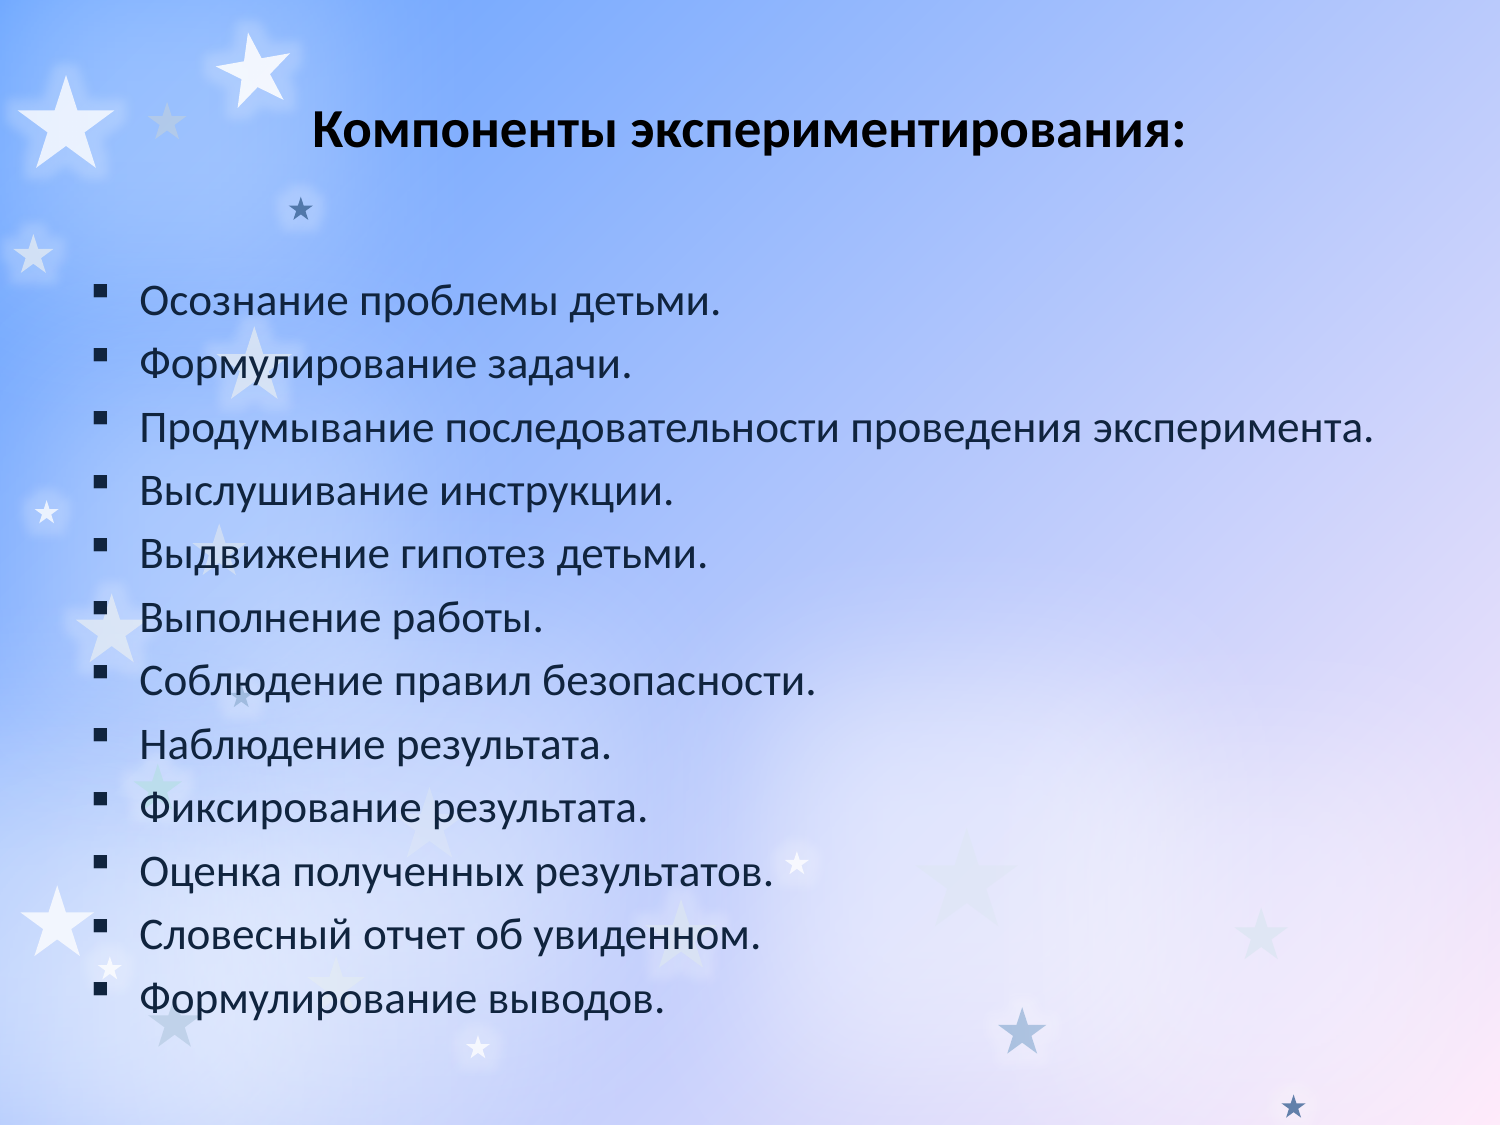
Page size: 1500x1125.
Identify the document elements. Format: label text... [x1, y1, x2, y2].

title Компоненты экспериментирования: [75, 19, 1425, 233]
list Осознание проблемы детьми. Формулирование задачи. Продумывание последовательности проведения эксперимента. Выслушивание инструкции. Выдвижение гипотез детьми. Выполнение работы. Соблюдение правил безопасности. Наблюдение результата. Фиксирование результата. Оценка полученных результатов. Словесный отчет об увиденном. Формулирование выводов. [75, 262, 1425, 1083]
